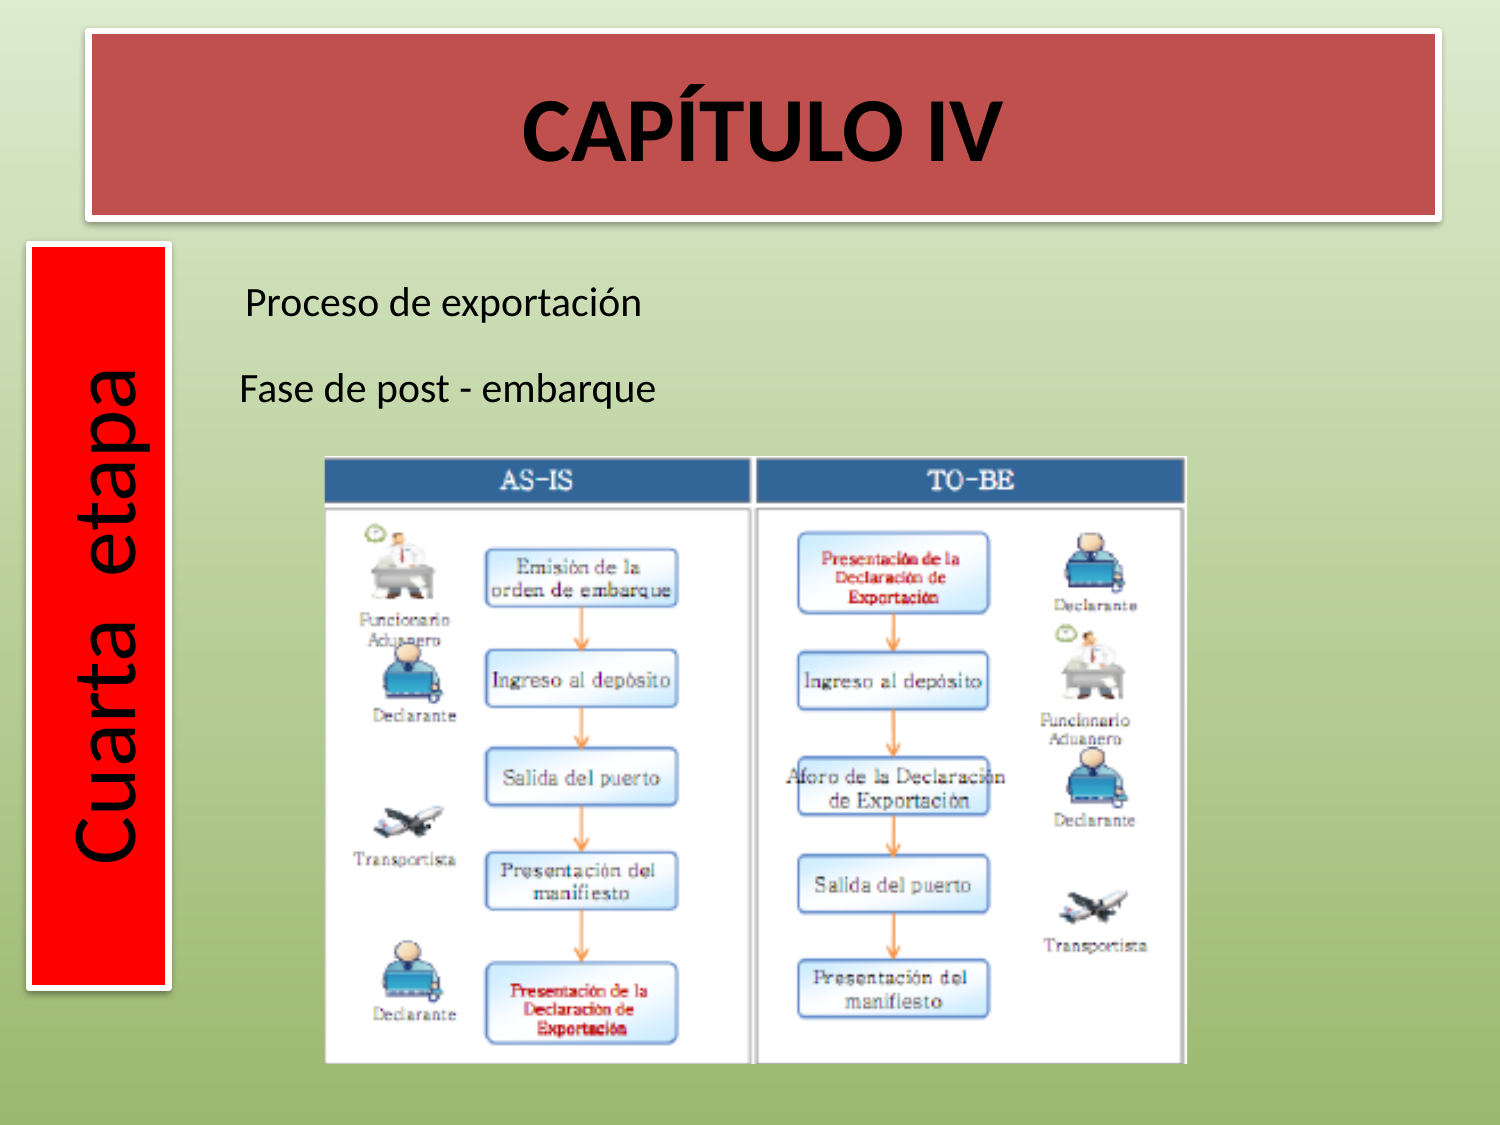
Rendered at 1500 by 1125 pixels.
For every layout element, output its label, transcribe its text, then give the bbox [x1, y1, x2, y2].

text_box Proceso de exportación [230, 267, 975, 332]
title CAPÍTULO IV [85, 28, 1442, 222]
text_box Cuarta etapa [26, 241, 172, 991]
text_box Fase de post - embarque [224, 353, 969, 418]
picture [324, 455, 1188, 1064]
